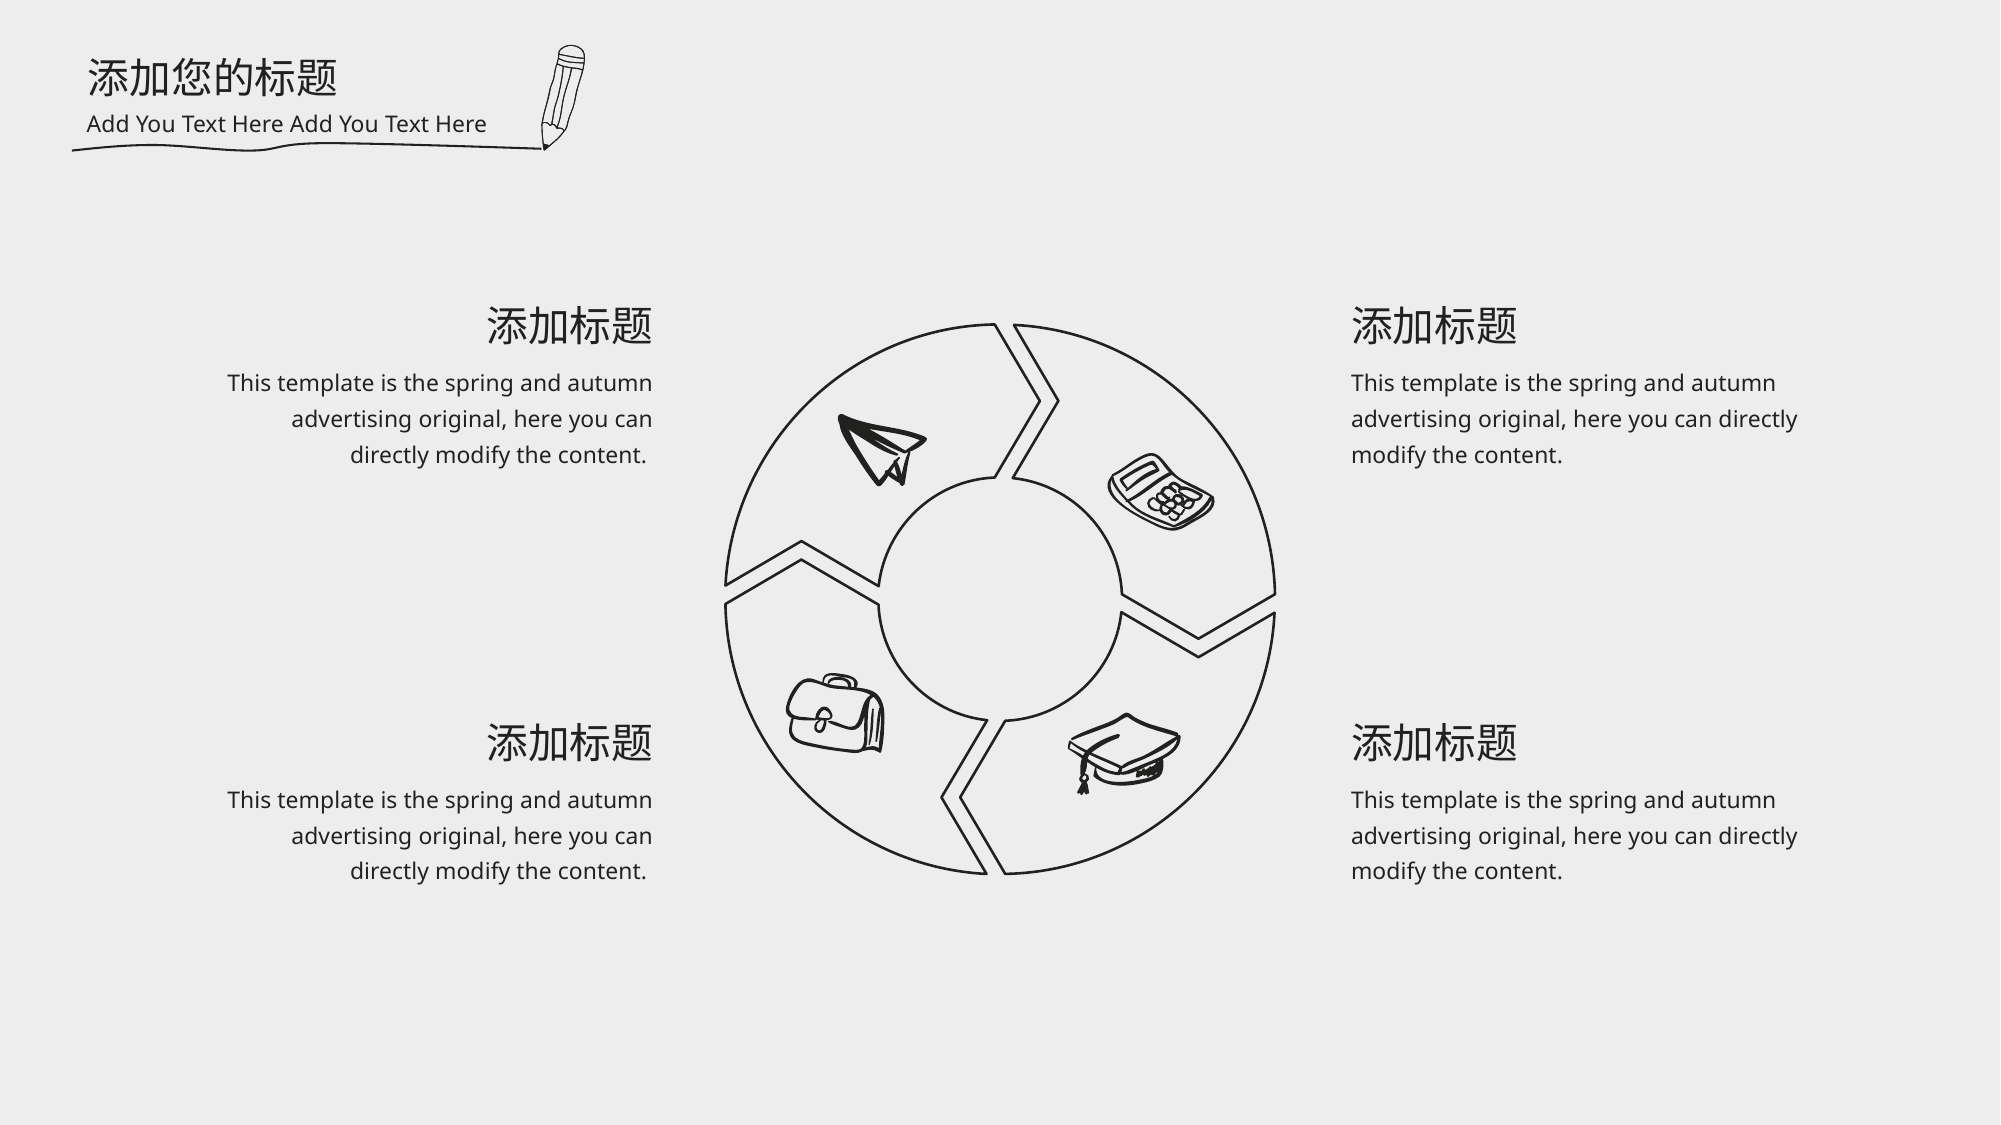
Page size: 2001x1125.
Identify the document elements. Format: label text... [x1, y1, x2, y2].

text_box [784, 669, 885, 755]
text_box Add You Text Here Add You Text Here [71, 93, 542, 145]
text_box 添加标题 [1336, 709, 1552, 770]
text_box [1067, 712, 1181, 796]
text_box This template is the spring and autumn advertising original, here you can directly modify the content. [1336, 353, 1827, 475]
text_box This template is the spring and autumn advertising original, here you can directly modify the content. [205, 770, 669, 892]
text_box [71, 142, 542, 152]
text_box [837, 414, 927, 487]
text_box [509, 75, 617, 120]
text_box 添加标题 [463, 292, 669, 353]
text_box [1012, 324, 1276, 639]
text_box This template is the spring and autumn advertising original, here you can directly modify the content. [205, 353, 669, 475]
text_box 添加标题 [1336, 292, 1552, 353]
text_box 添加您的标题 [73, 44, 354, 93]
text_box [1094, 451, 1219, 532]
text_box [725, 324, 1040, 587]
text_box [725, 559, 988, 874]
text_box 添加标题 [463, 709, 669, 770]
text_box This template is the spring and autumn advertising original, here you can directly modify the content. [1336, 770, 1827, 892]
text_box [960, 612, 1275, 874]
